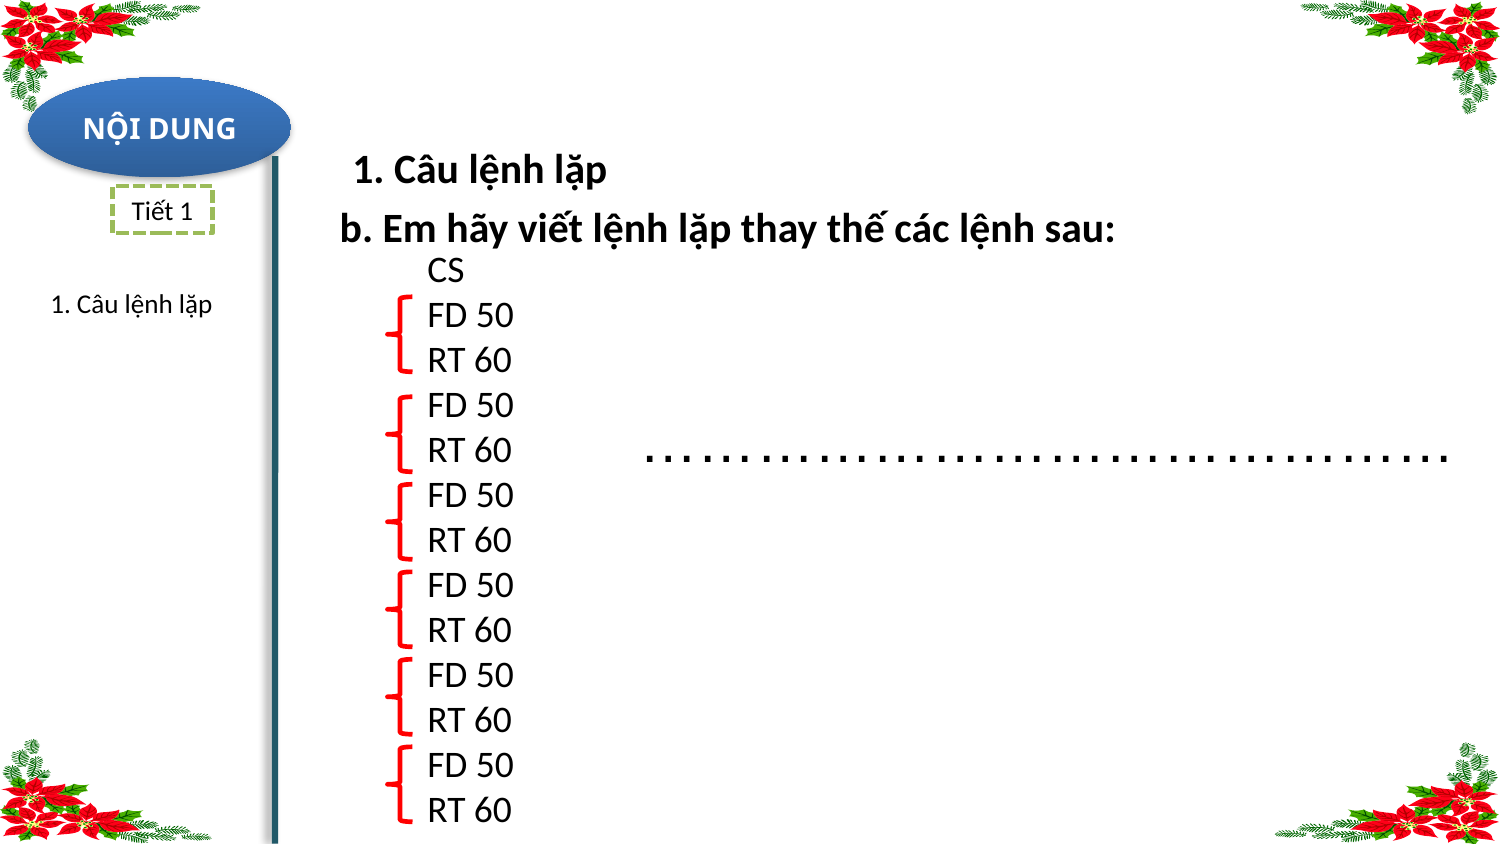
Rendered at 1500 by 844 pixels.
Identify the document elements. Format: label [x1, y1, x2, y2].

text_box [0, 0, 1500, 844]
